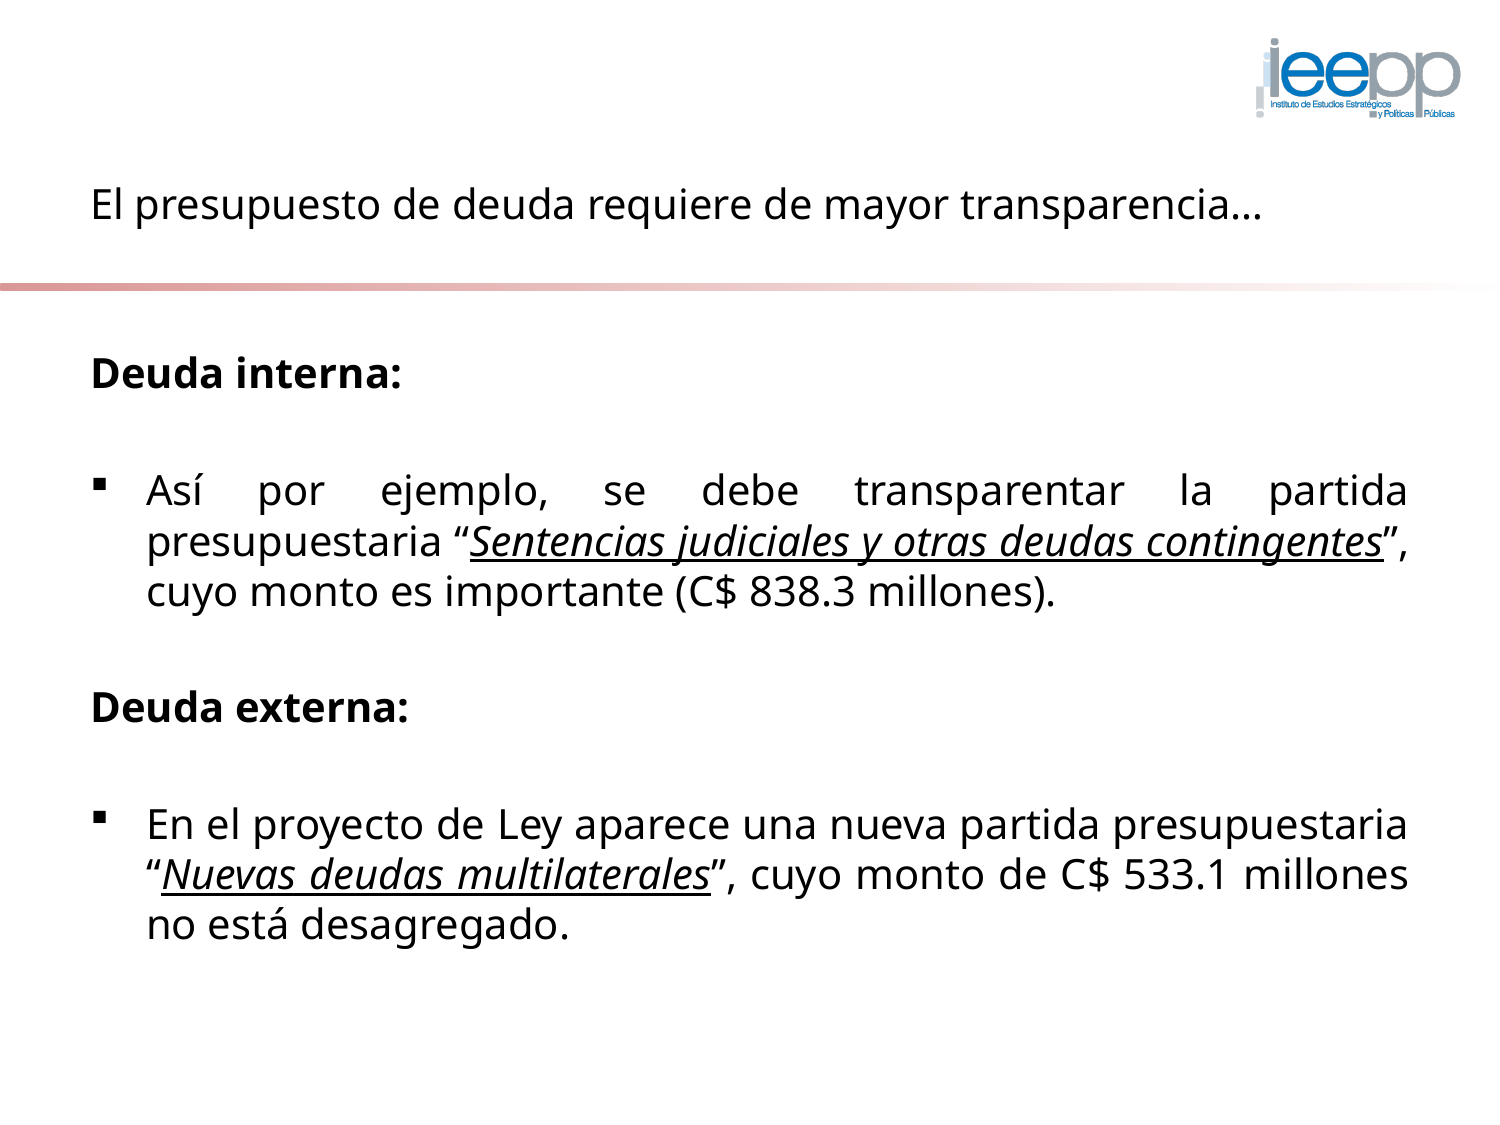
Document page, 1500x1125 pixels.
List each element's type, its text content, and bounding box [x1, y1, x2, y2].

picture [1233, 18, 1483, 137]
list Deuda interna: Así por ejemplo, se debe transparentar la partida presupuestaria “Sentencias judiciales y otras deudas contingentes”, cuyo monto es importante (C$ 838.3 millones). Deuda externa: En el proyecto de Ley aparece una nueva partida presupuestaria “Nuevas deudas multilaterales”, cuyo monto de C$ 533.1 millones no está desagregado. [75, 339, 1425, 1083]
title El presupuesto de deuda requiere de mayor transparencia… [75, 137, 1425, 268]
text_box [0, 281, 1500, 293]
